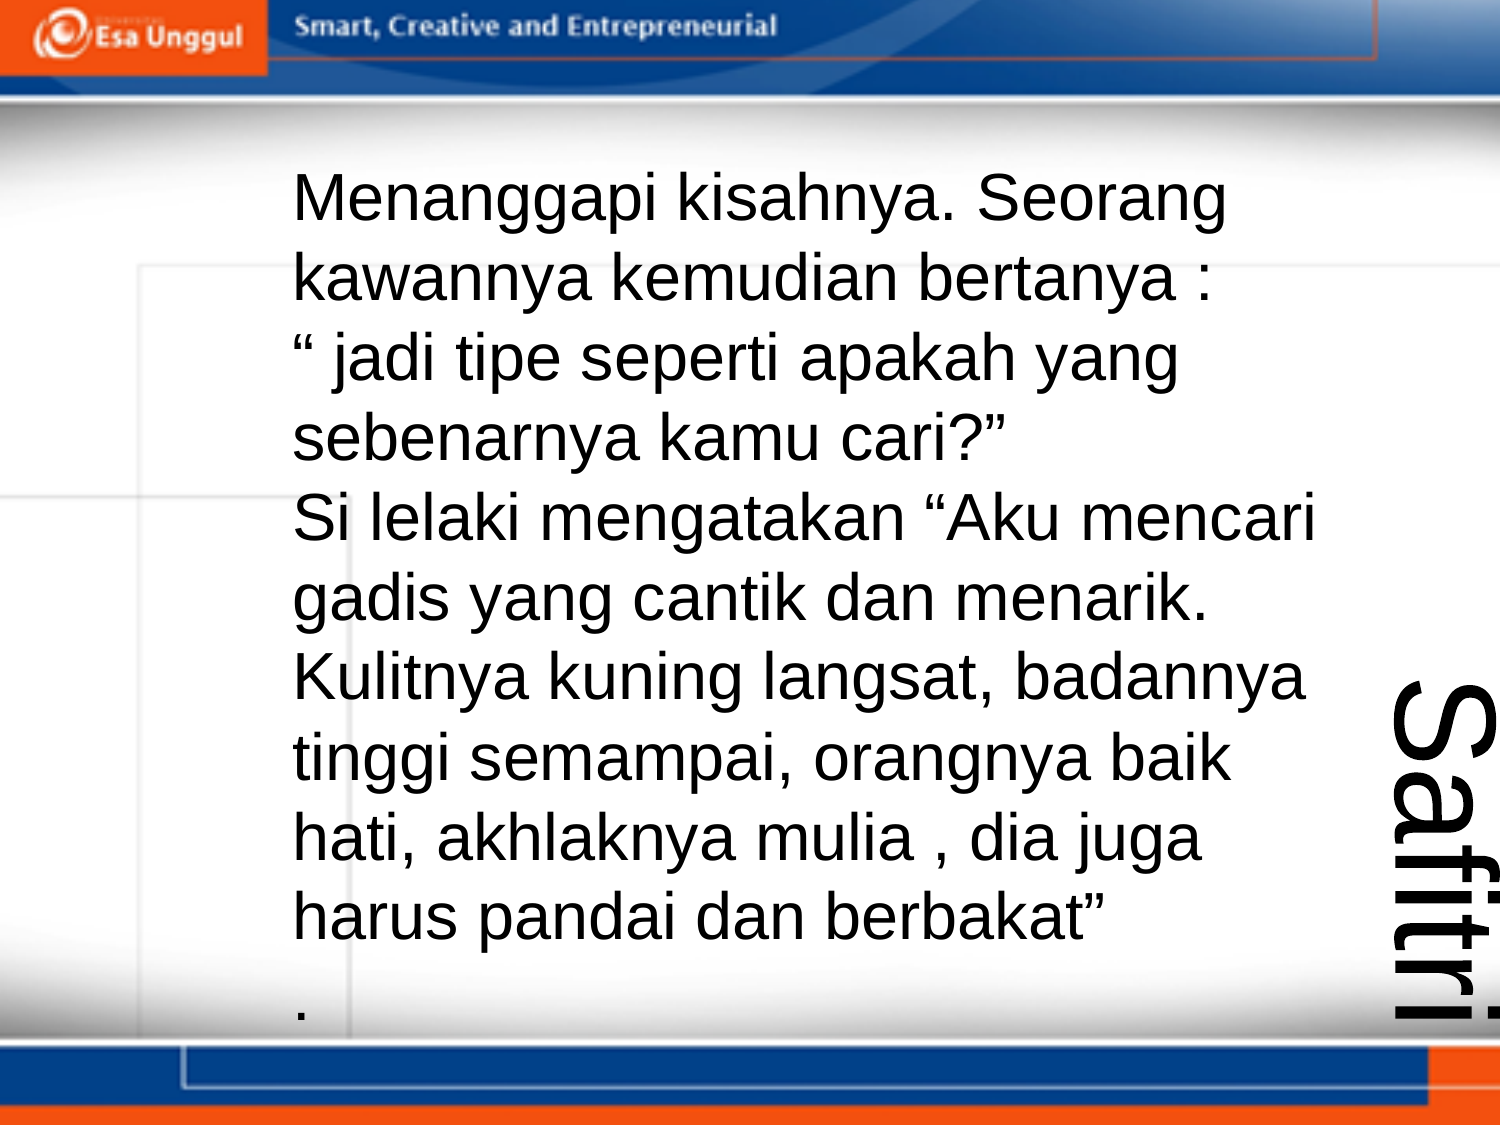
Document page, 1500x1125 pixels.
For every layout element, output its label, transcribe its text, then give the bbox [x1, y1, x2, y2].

text_box Menanggapi kisahnya. Seorang kawannya kemudian bertanya : “ jadi tipe seperti apakah yang sebenarnya kamu cari?” Si lelaki mengatakan “Aku mencari gadis yang cantik dan menarik. Kulitnya kuning langsat, badannya tinggi semampai, orangnya baik hati, akhlaknya mulia , dia juga harus pandai dan berbakat” . [277, 66, 1341, 1121]
picture [0, 0, 1500, 1125]
